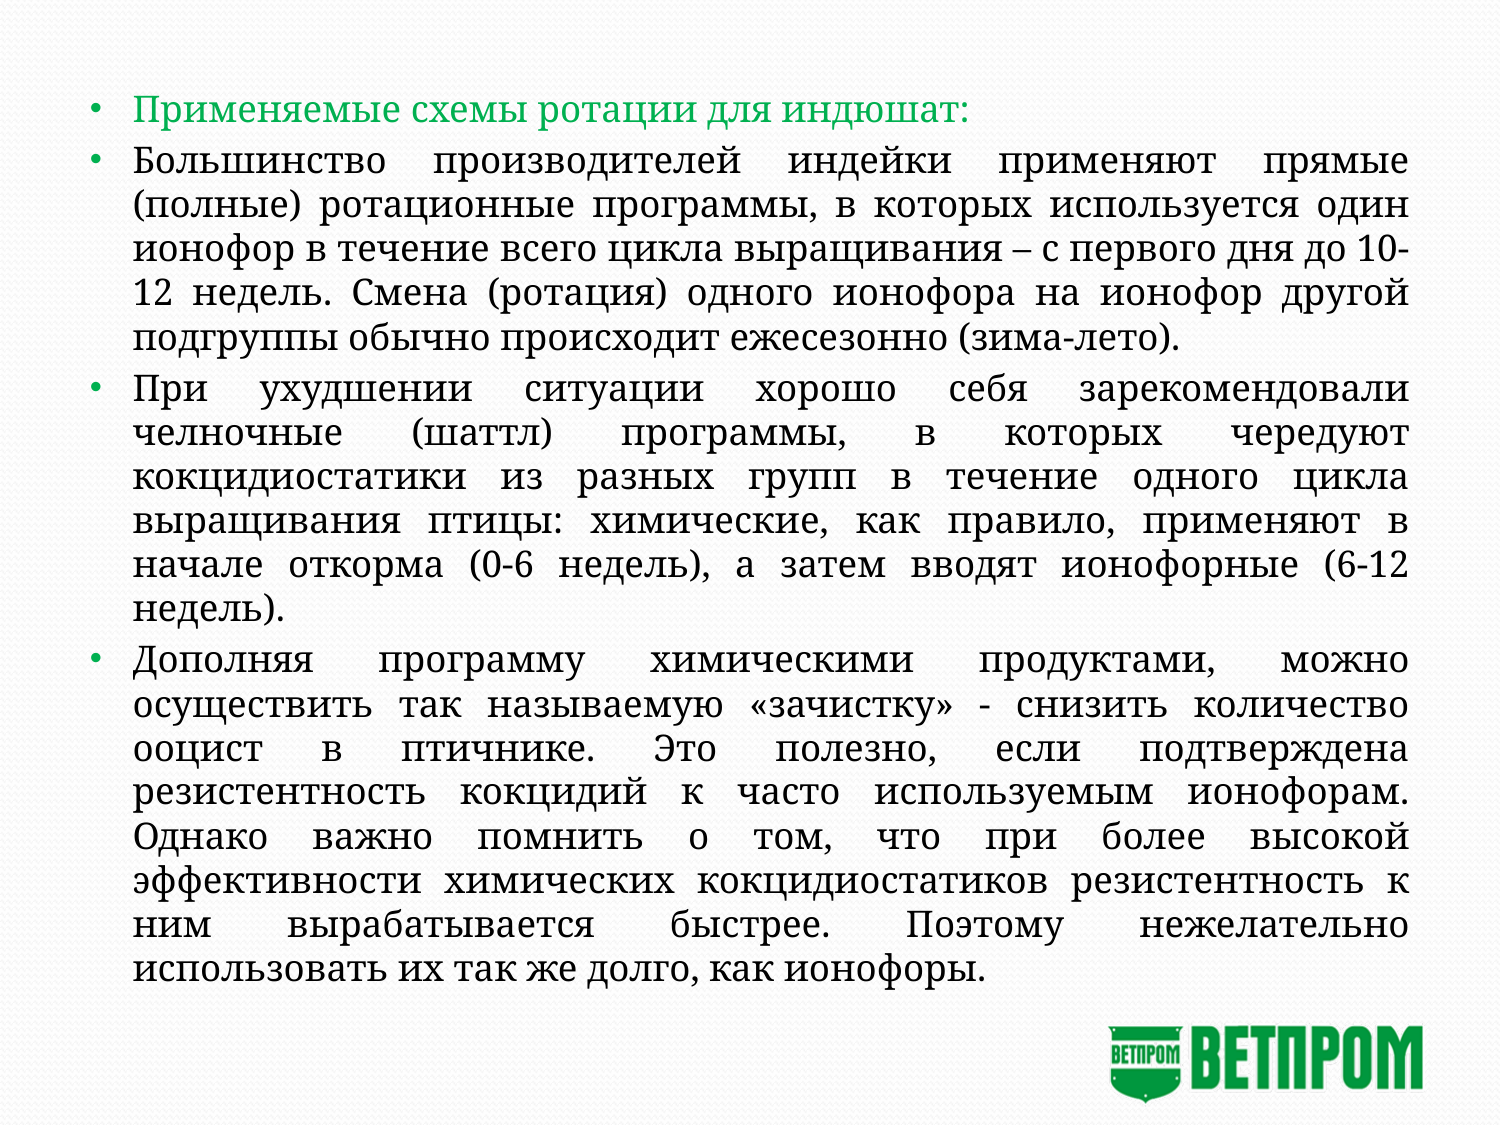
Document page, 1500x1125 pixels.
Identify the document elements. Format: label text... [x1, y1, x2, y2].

list Применяемые схемы ротации для индюшат: Большинство производителей индейки применяют прямые (полные) ротационные программы, в которых используется один ионофор в течение всего цикла выращивания – с первого дня до 10-12 недель. Смена (ротация) одного ионофора на ионофор другой подгруппы обычно происходит ежесезонно (зима-лето). При ухудшении ситуации хорошо себя зарекомендовали челночные (шаттл) программы, в которых чередуют кокцидиостатики из разных групп в течение одного цикла выращивания птицы: химические, как правило, применяют в начале откорма (0-6 недель), а затем вводят ионофорные (6-12 недель). Дополняя программу химическими продуктами, можно осуществить так называемую «зачистку» - снизить количество ооцист в птичнике. Это полезно, если подтверждена резистентность кокцидий к часто используемым ионофорам. Однако важно помнить о том, что при более высокой эффективности химических кокцидиостатиков резистентность к ним вырабатывается быстрее. Поэтому нежелательно использовать их так же долго, как ионофоры. [75, 78, 1425, 1000]
picture [1105, 1022, 1426, 1107]
